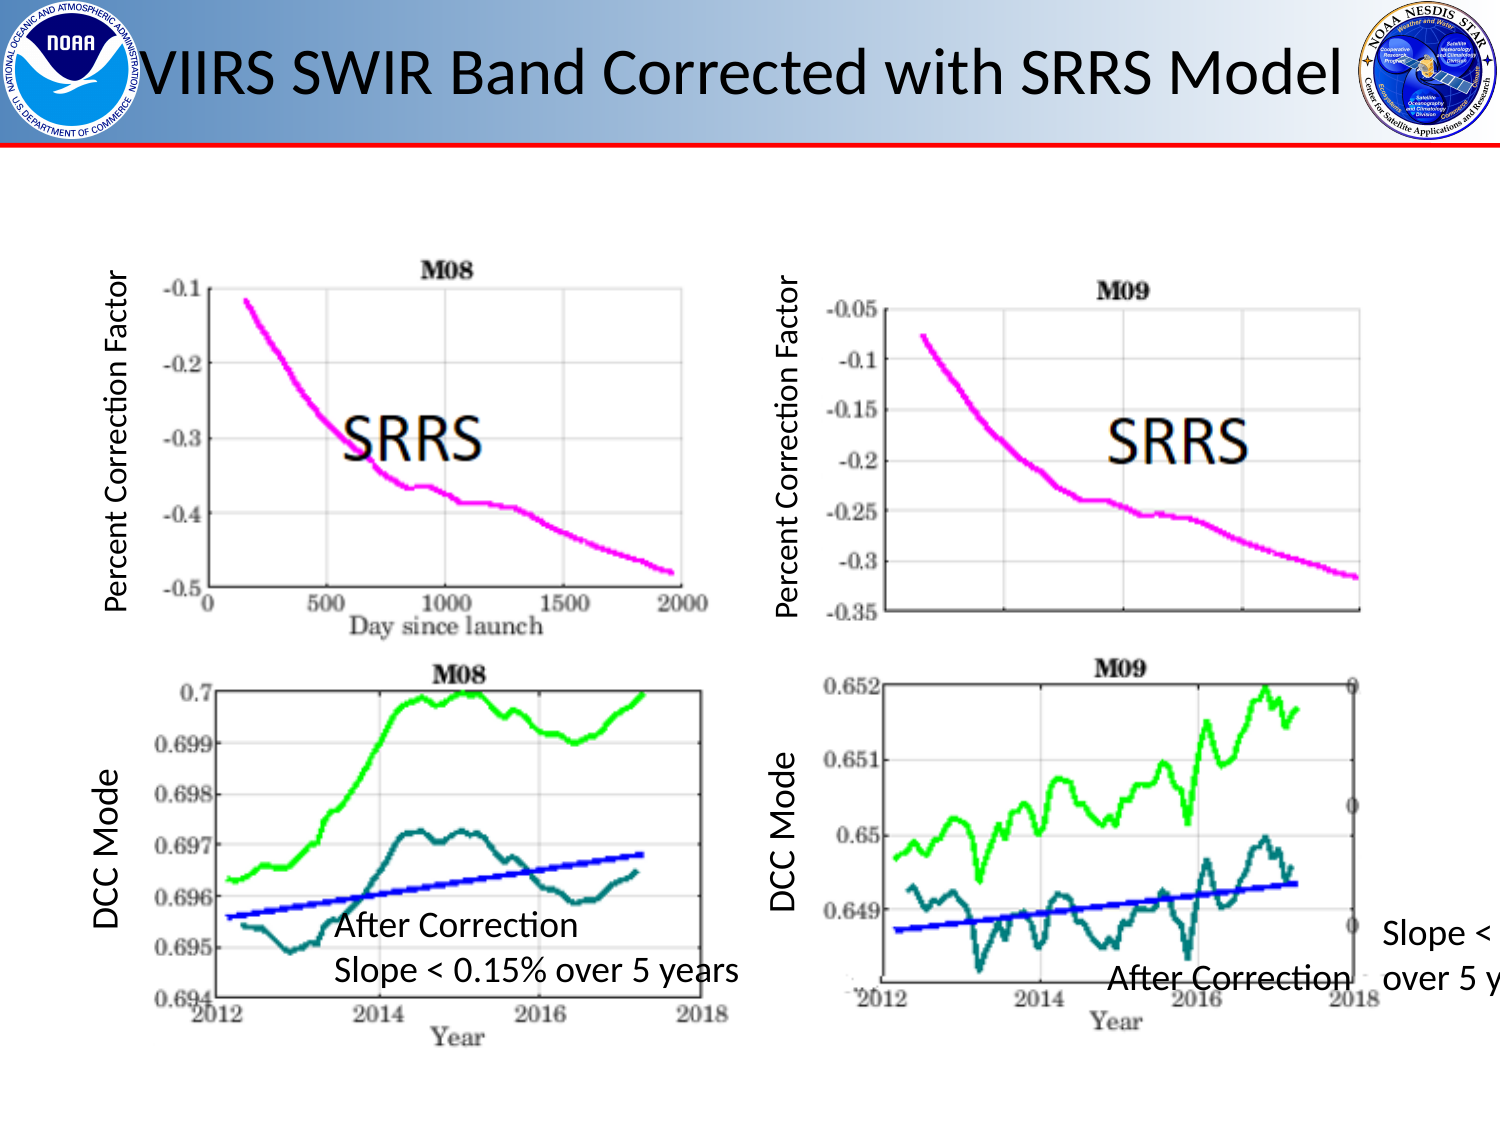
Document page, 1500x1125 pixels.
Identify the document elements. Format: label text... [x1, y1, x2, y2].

text_box Percent Correction Factor [768, 260, 812, 635]
picture [821, 276, 1368, 629]
picture [152, 251, 775, 1086]
picture [797, 653, 1388, 1047]
text_box Percent Correction Factor [85, 254, 141, 629]
text_box Slope < 0.1% over 5 years [1393, 900, 1500, 1006]
text_box DCC Mode [779, 736, 792, 928]
title VIIRS SWIR Band Corrected with SRRS Model [0, 0, 1500, 177]
text_box DCC Mode [72, 753, 133, 945]
